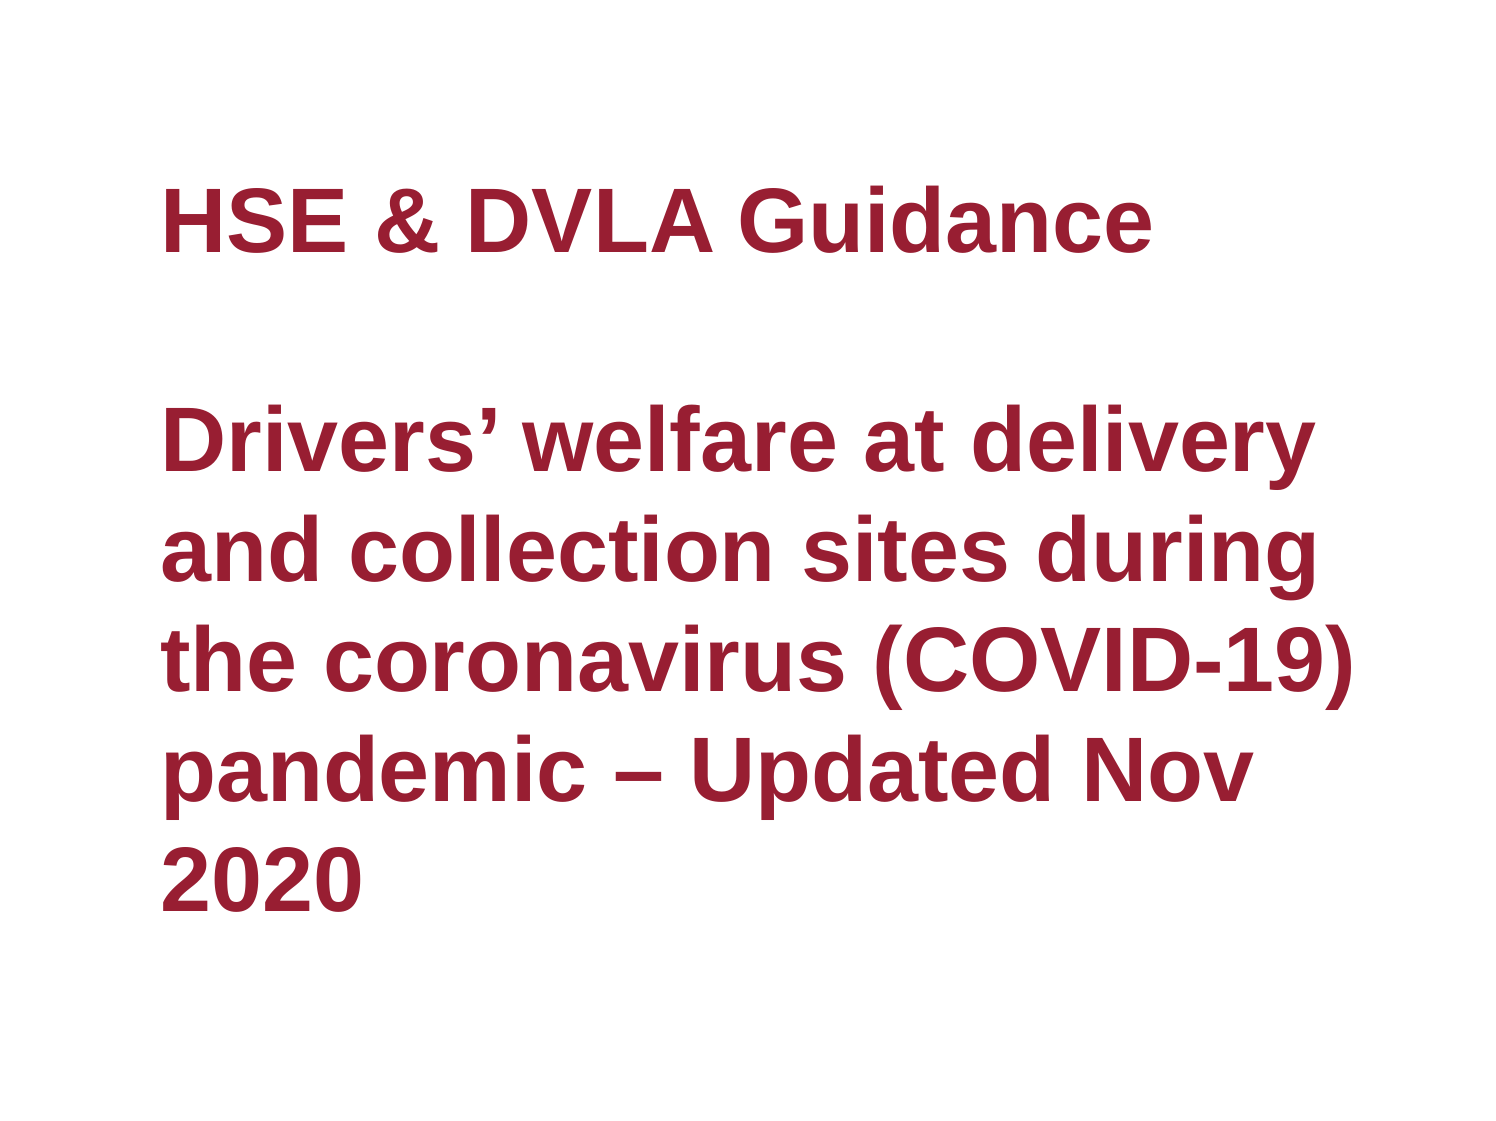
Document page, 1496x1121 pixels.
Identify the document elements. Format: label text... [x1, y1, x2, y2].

list HSE & DVLA Guidance Drivers’ welfare at delivery and collection sites during the coronavirus (COVID-19) pandemic – Updated Nov 2020 [160, 160, 1386, 1121]
